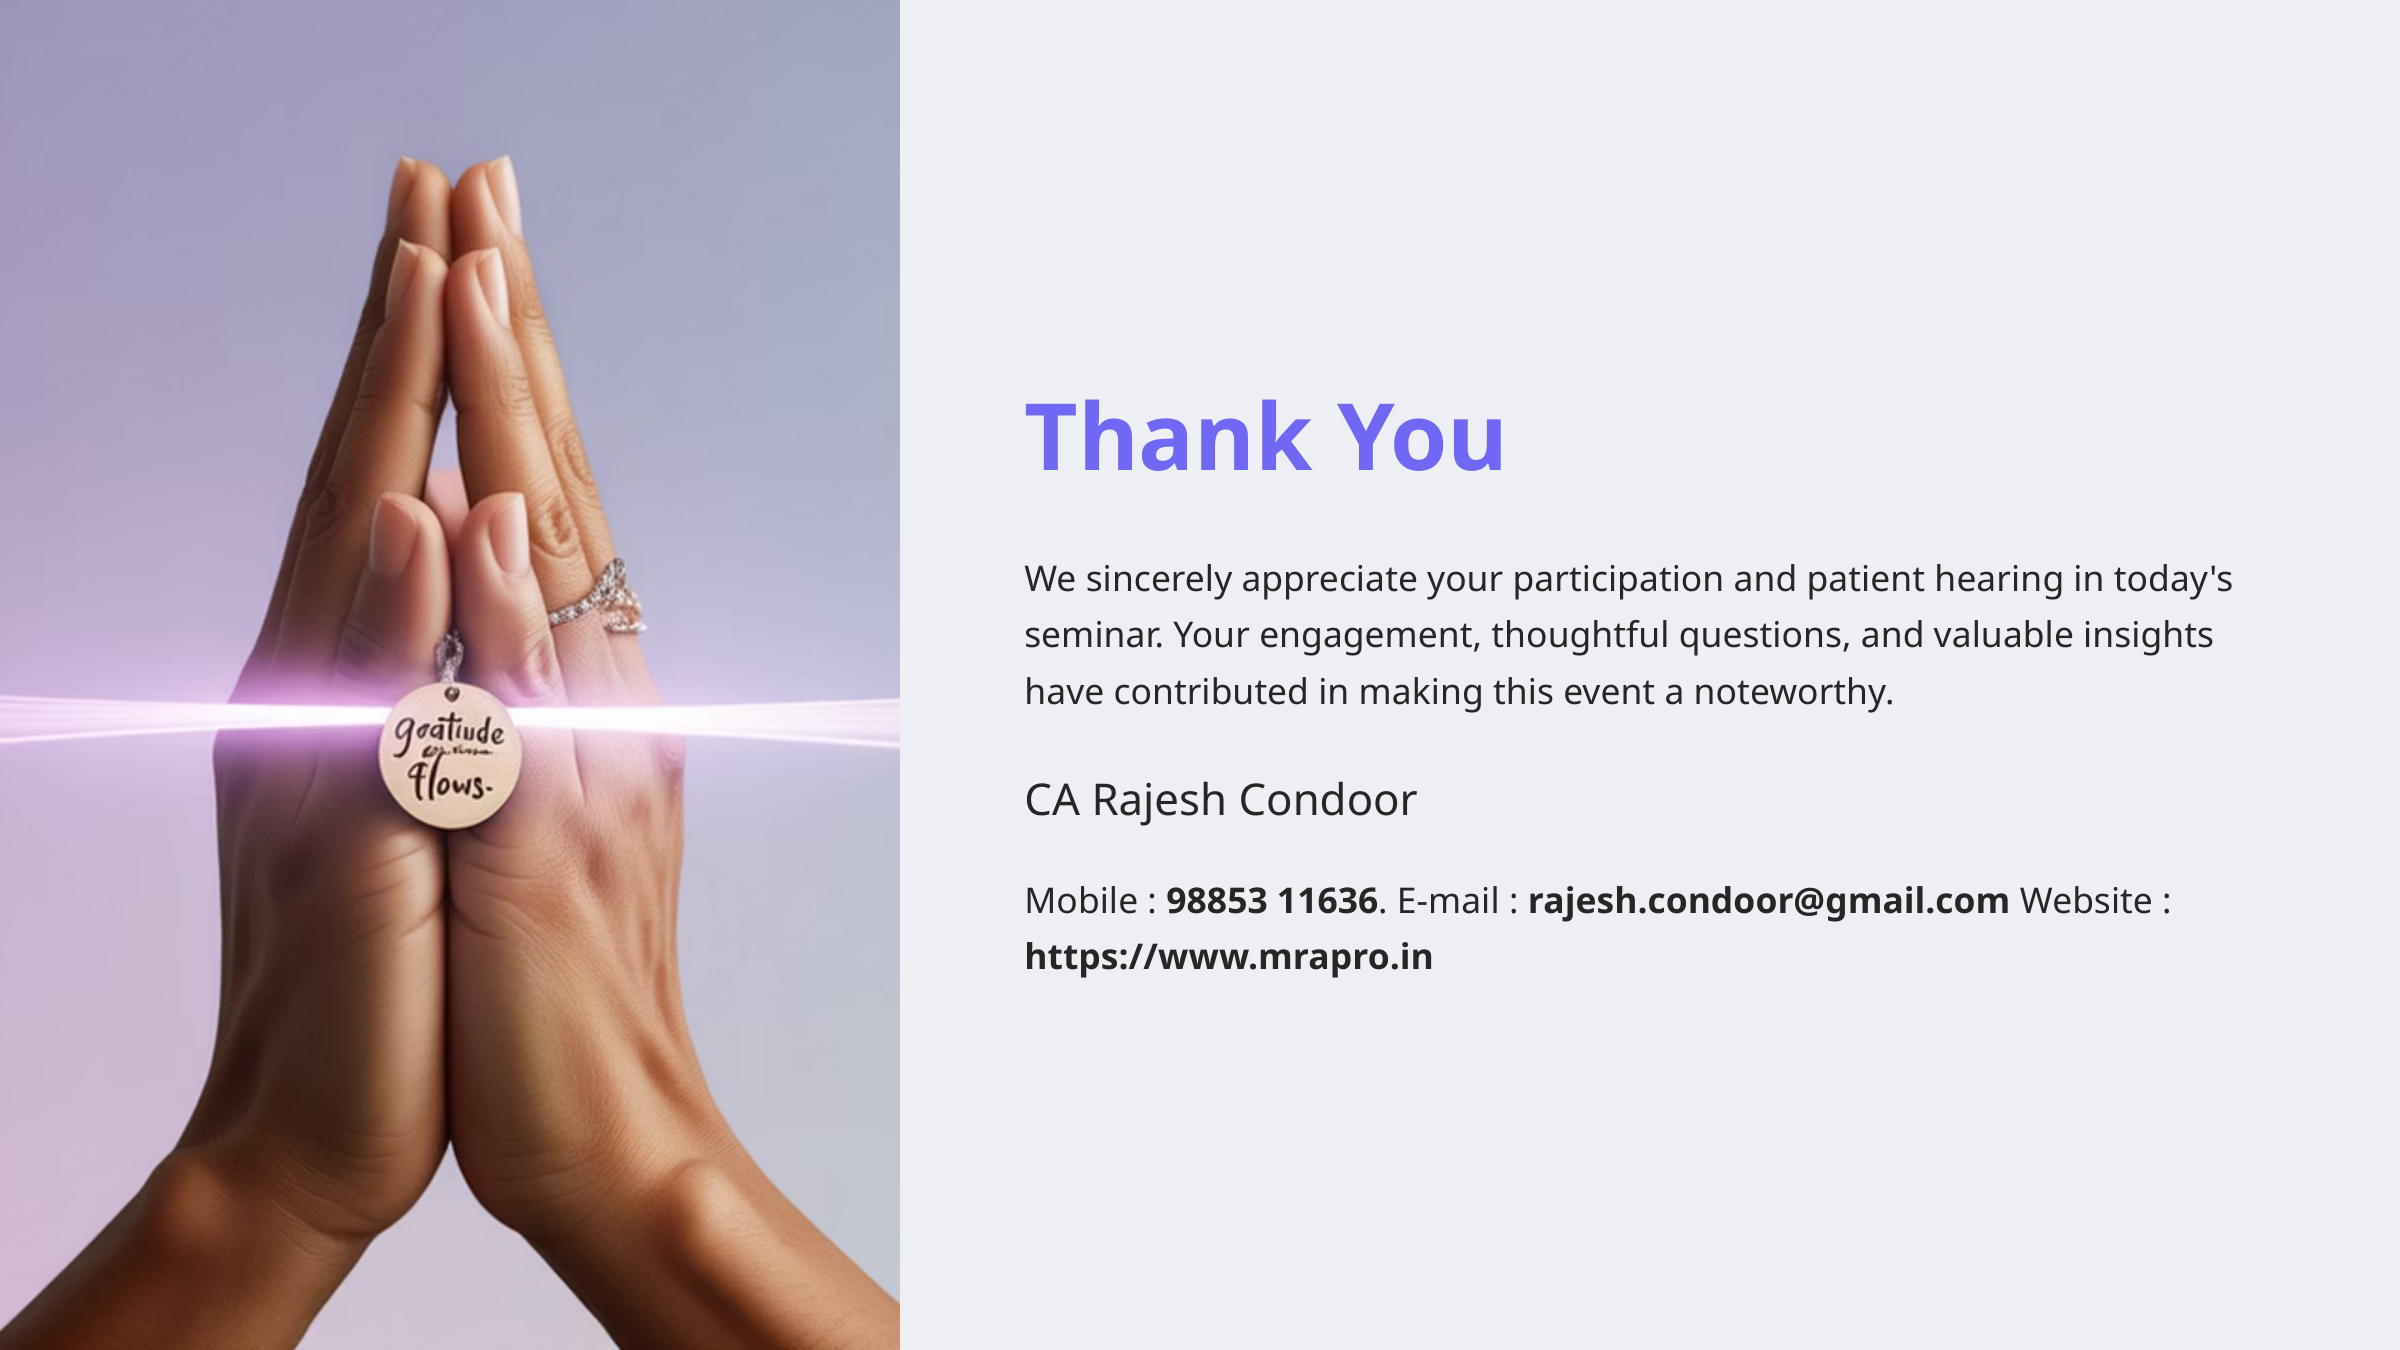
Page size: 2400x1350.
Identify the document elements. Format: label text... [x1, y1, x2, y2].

text_box Thank You [1024, 372, 1960, 489]
picture [0, 0, 900, 1350]
text_box CA Rajesh Condoor [1024, 752, 2276, 824]
text_box We sincerely appreciate your participation and patient hearing in today's seminar. Your engagement, thoughtful questions, and valuable insights have contributed in making this event a noteworthy. [1024, 542, 2276, 713]
text_box Mobile : 98853 11636. E-mail : rajesh.condoor@gmail.com Website : https://www.mrapro.in [1024, 863, 2276, 978]
